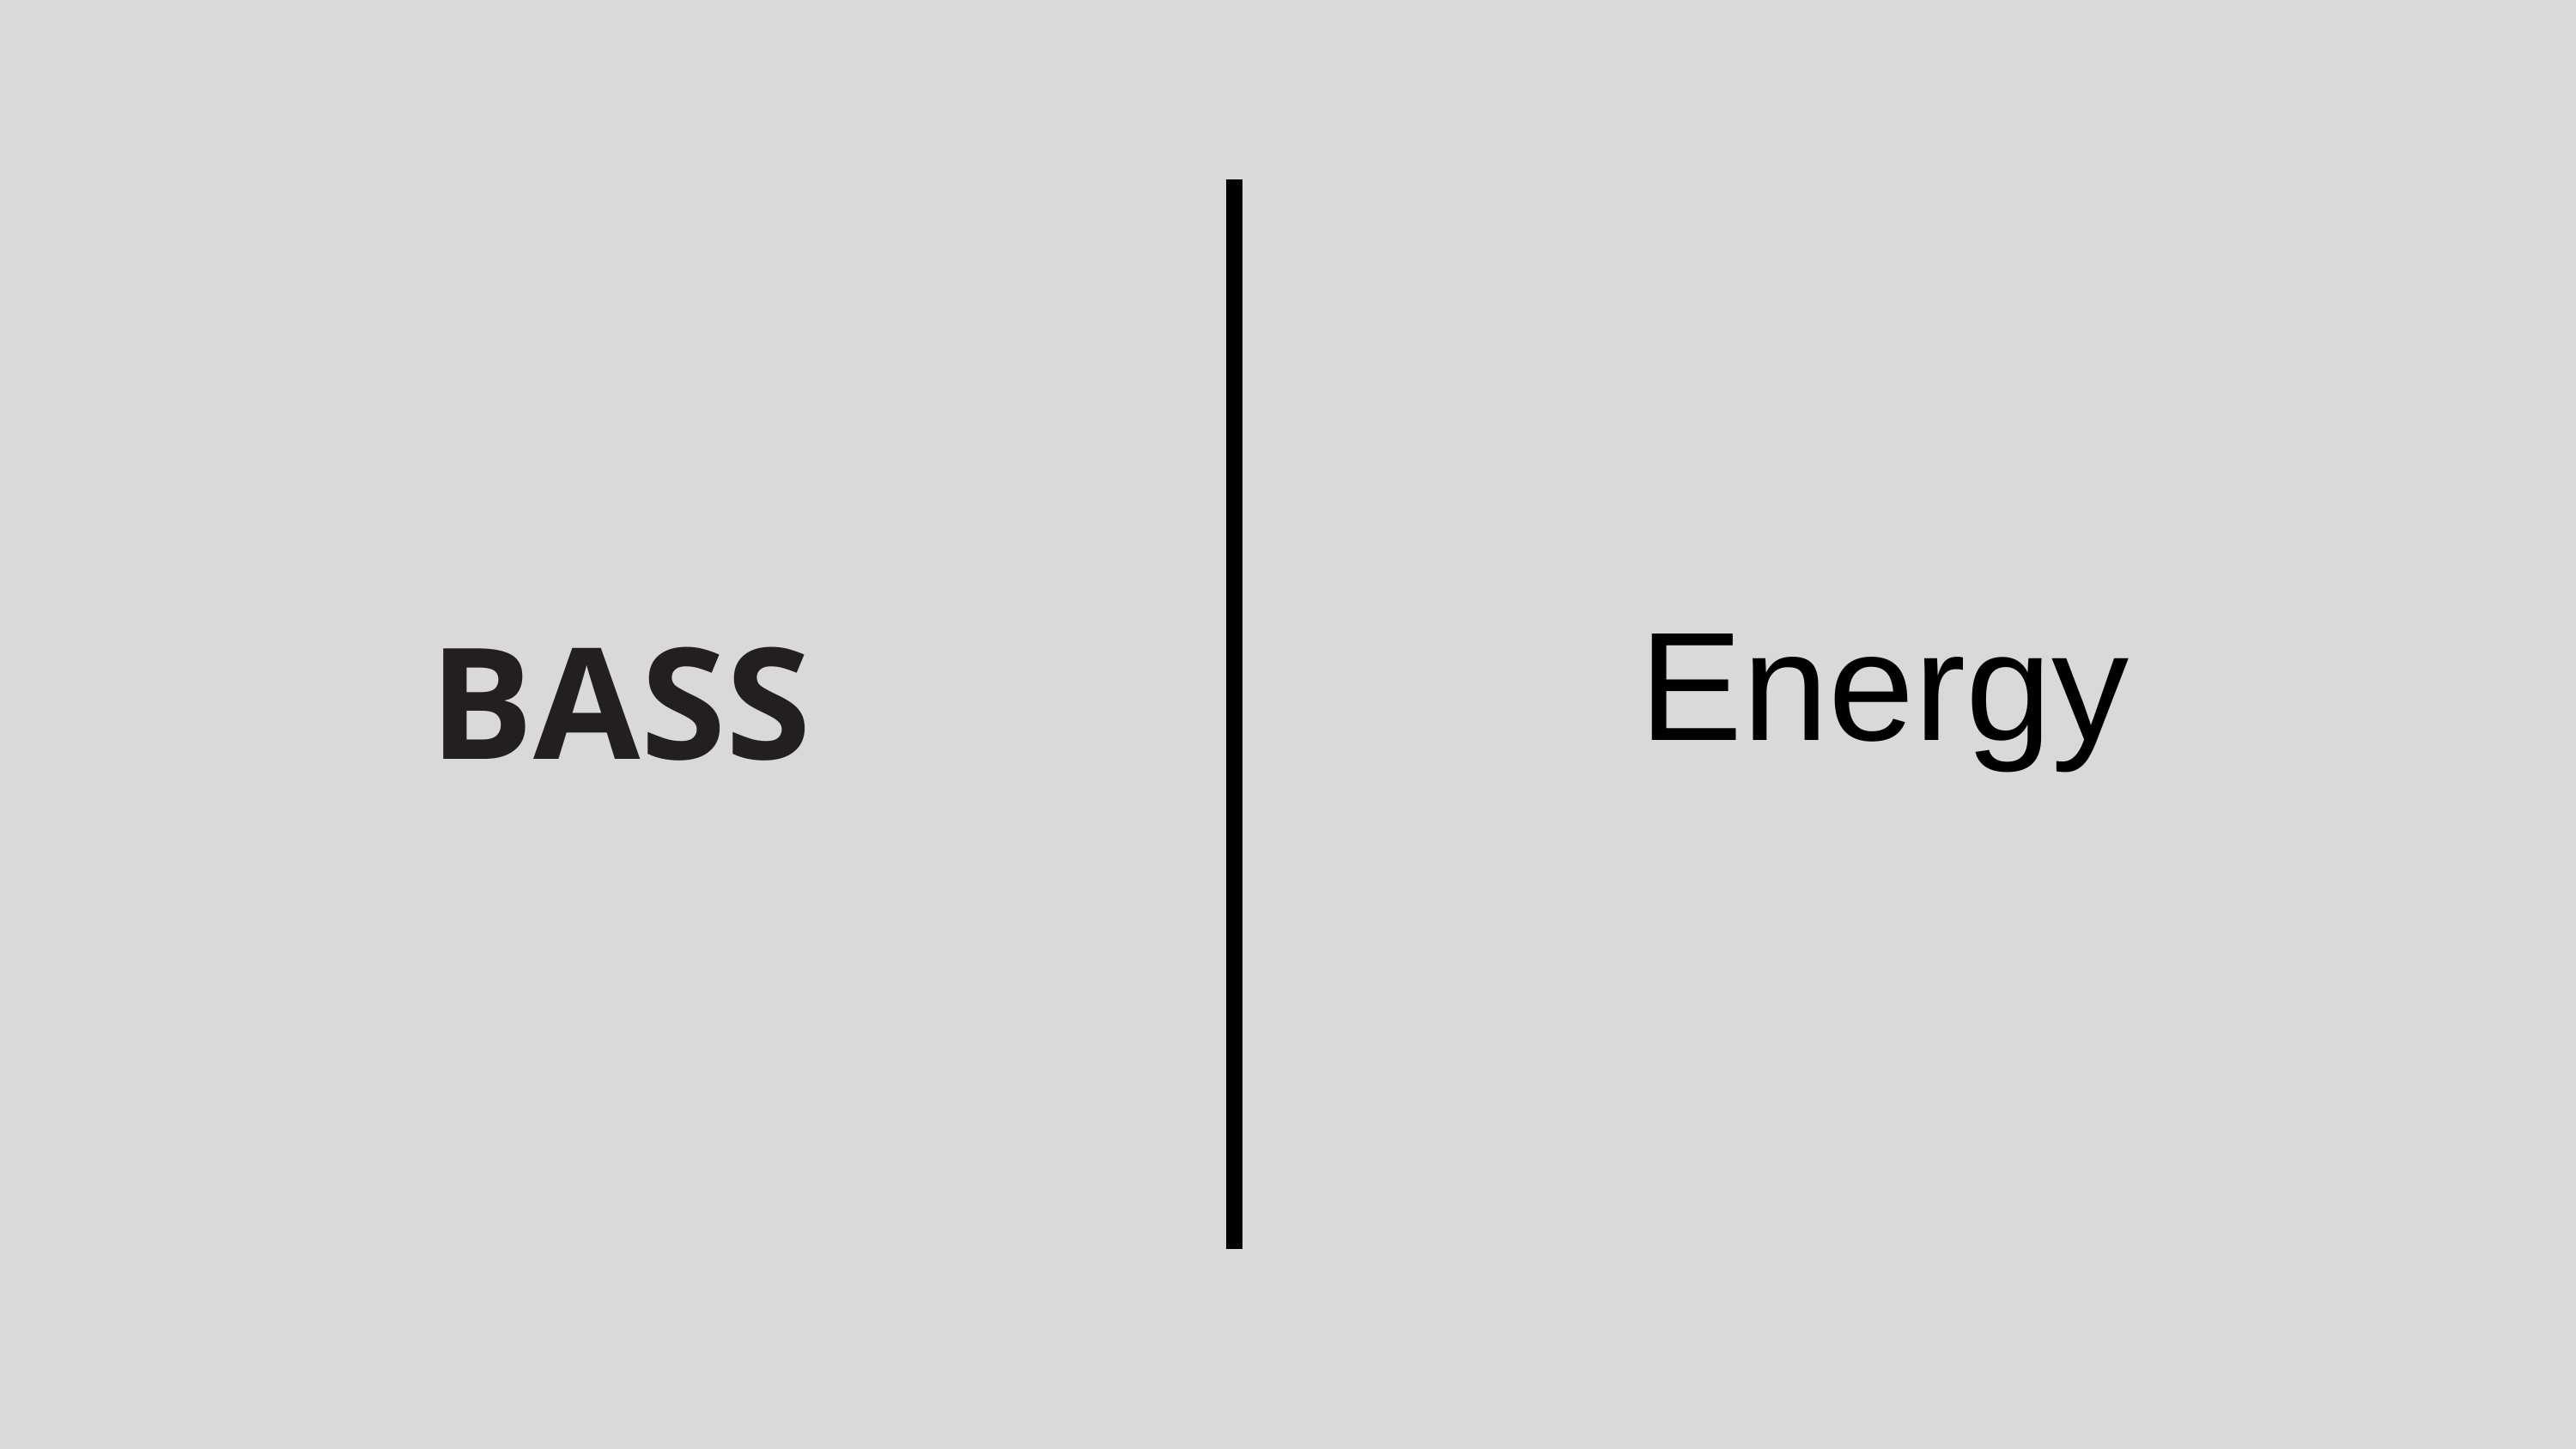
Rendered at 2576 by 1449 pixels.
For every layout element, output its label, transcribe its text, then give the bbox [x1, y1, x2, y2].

text_box BASS [60, 585, 1181, 791]
text_box Energy [1288, 603, 2482, 776]
